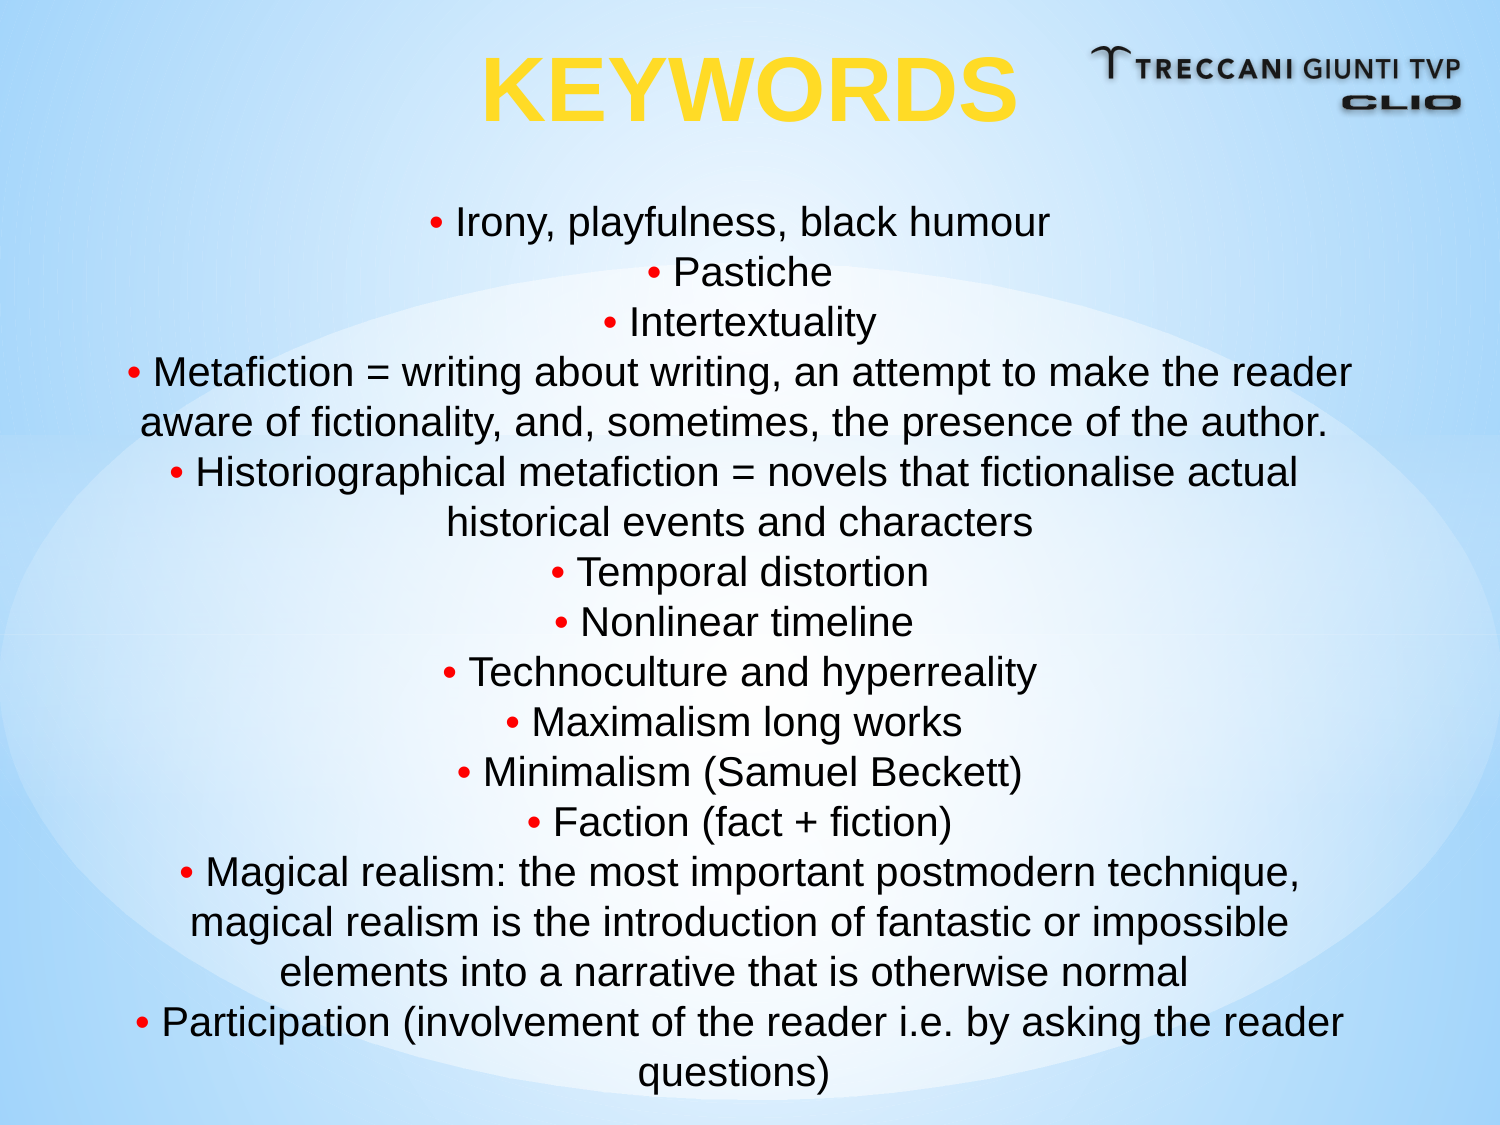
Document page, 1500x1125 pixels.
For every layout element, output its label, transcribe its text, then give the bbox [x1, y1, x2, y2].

text_box • Irony, playfulness, black humour • Pastiche • Intertextuality • Metafiction = writing about writing, an attempt to make the reader aware of fictionality, and, sometimes, the presence of the author. • Historiographical metafiction = novels that fictionalise actual historical events and characters • Temporal distortion • Nonlinear timeline • Technoculture and hyperreality • Maximalism long works • Minimalism (Samuel Beckett) • Faction (fact + fiction) • Magical realism: the most important postmodern technique, magical realism is the introduction of fantastic or impossible elements into a narrative that is otherwise normal • Participation (involvement of the reader i.e. by asking the reader questions) [87, 187, 1393, 1103]
text_box KEYWORDS [107, 22, 1393, 148]
